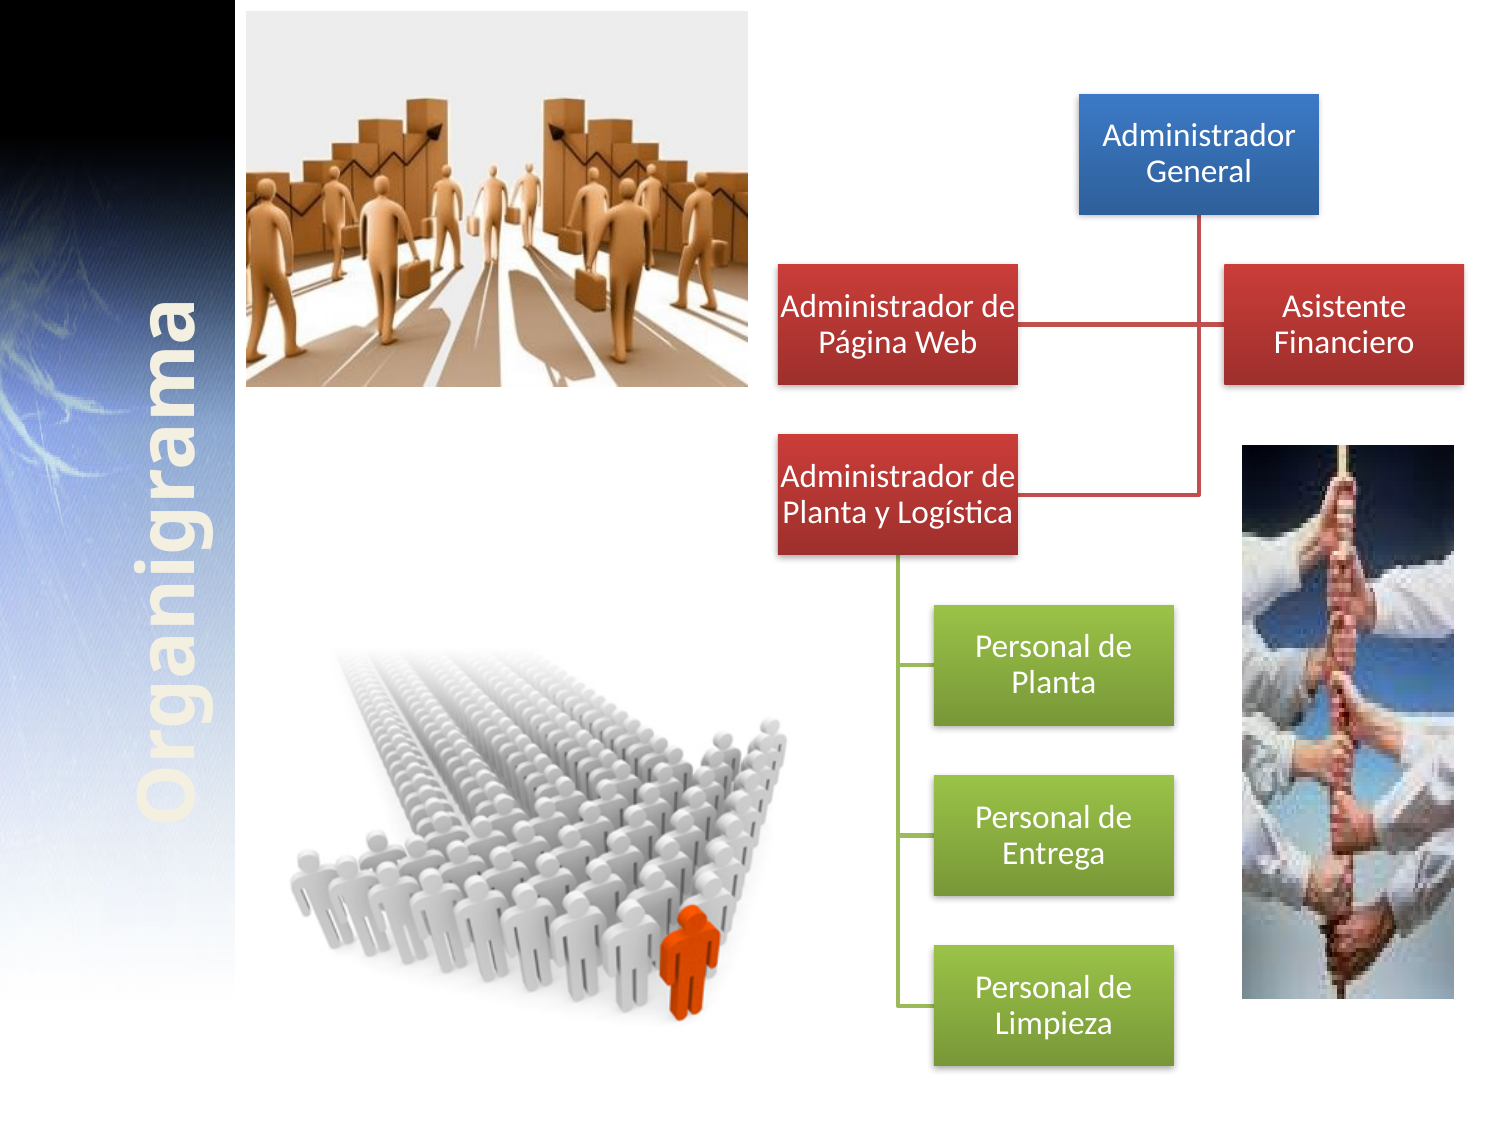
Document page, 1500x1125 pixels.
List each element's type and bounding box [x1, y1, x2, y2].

picture [245, 11, 748, 387]
text_box [542, 93, 1500, 1067]
picture [0, 0, 235, 1125]
picture [1241, 445, 1454, 1000]
picture [245, 644, 840, 1091]
